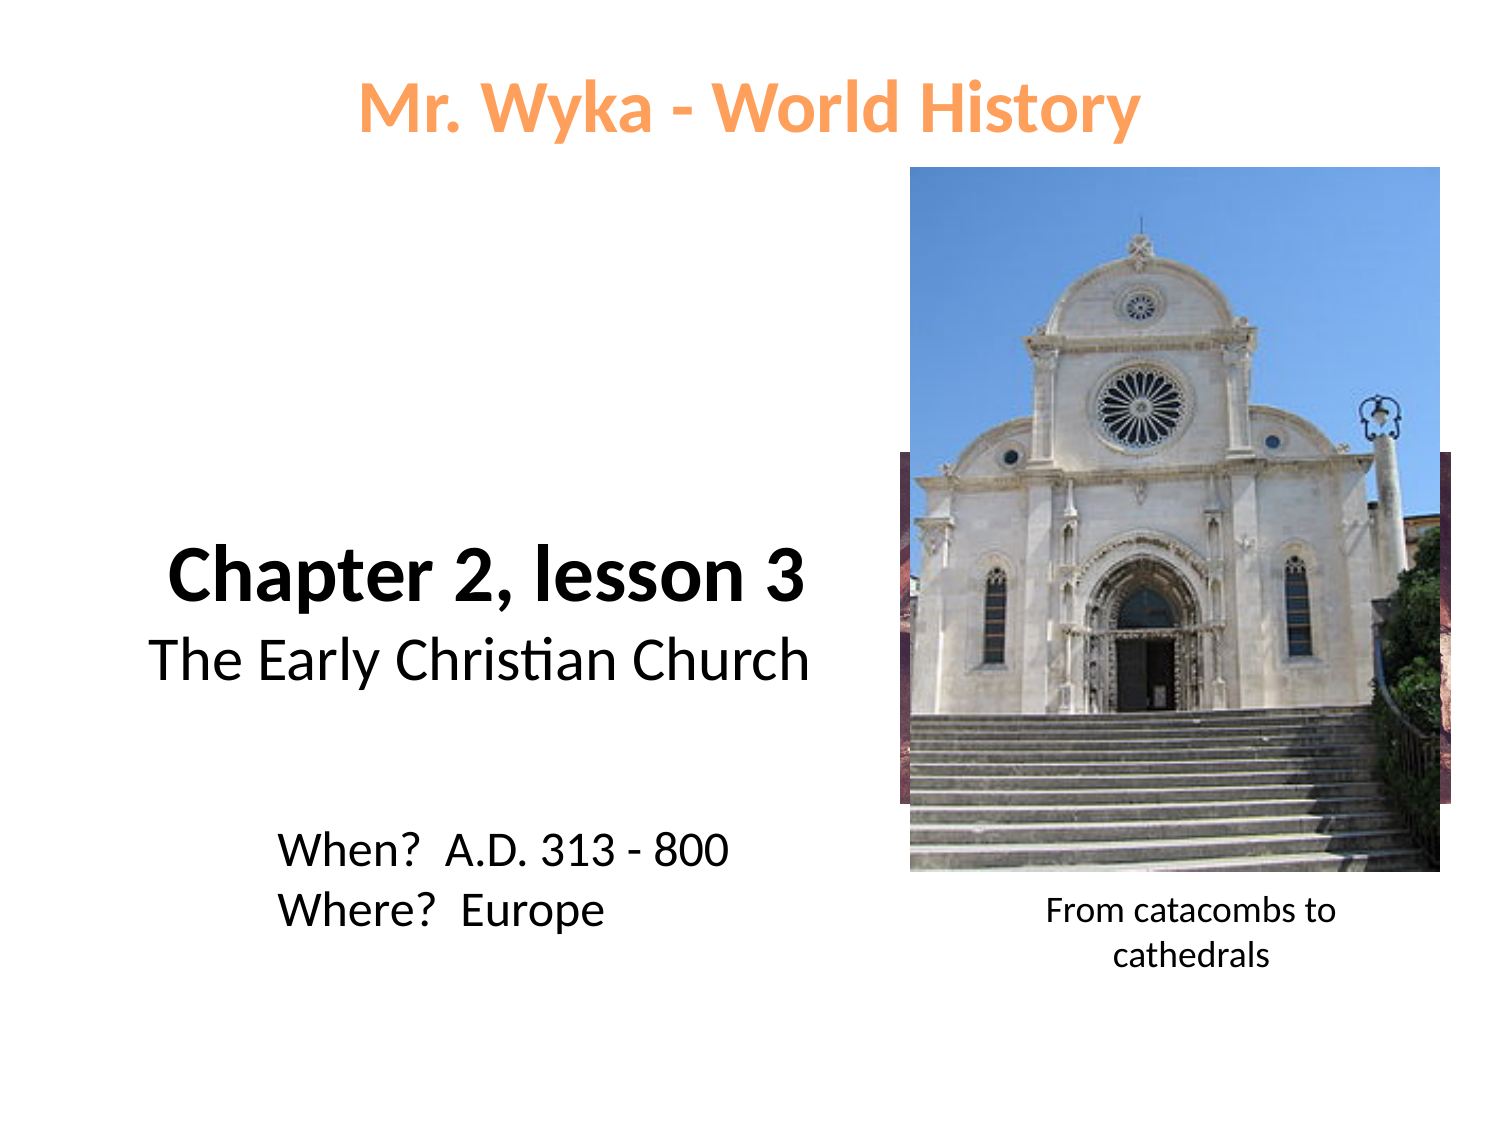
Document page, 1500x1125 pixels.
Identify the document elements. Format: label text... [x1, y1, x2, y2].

text_box When? A.D. 313 - 800 Where? Europe [262, 809, 838, 944]
picture [899, 166, 1452, 873]
text_box From catacombs to cathedrals [972, 880, 1411, 983]
subtitle Mr. Wyka - World History [87, 50, 1413, 163]
title Chapter 2, lesson 3 The Early Christian Church [62, 212, 913, 1000]
